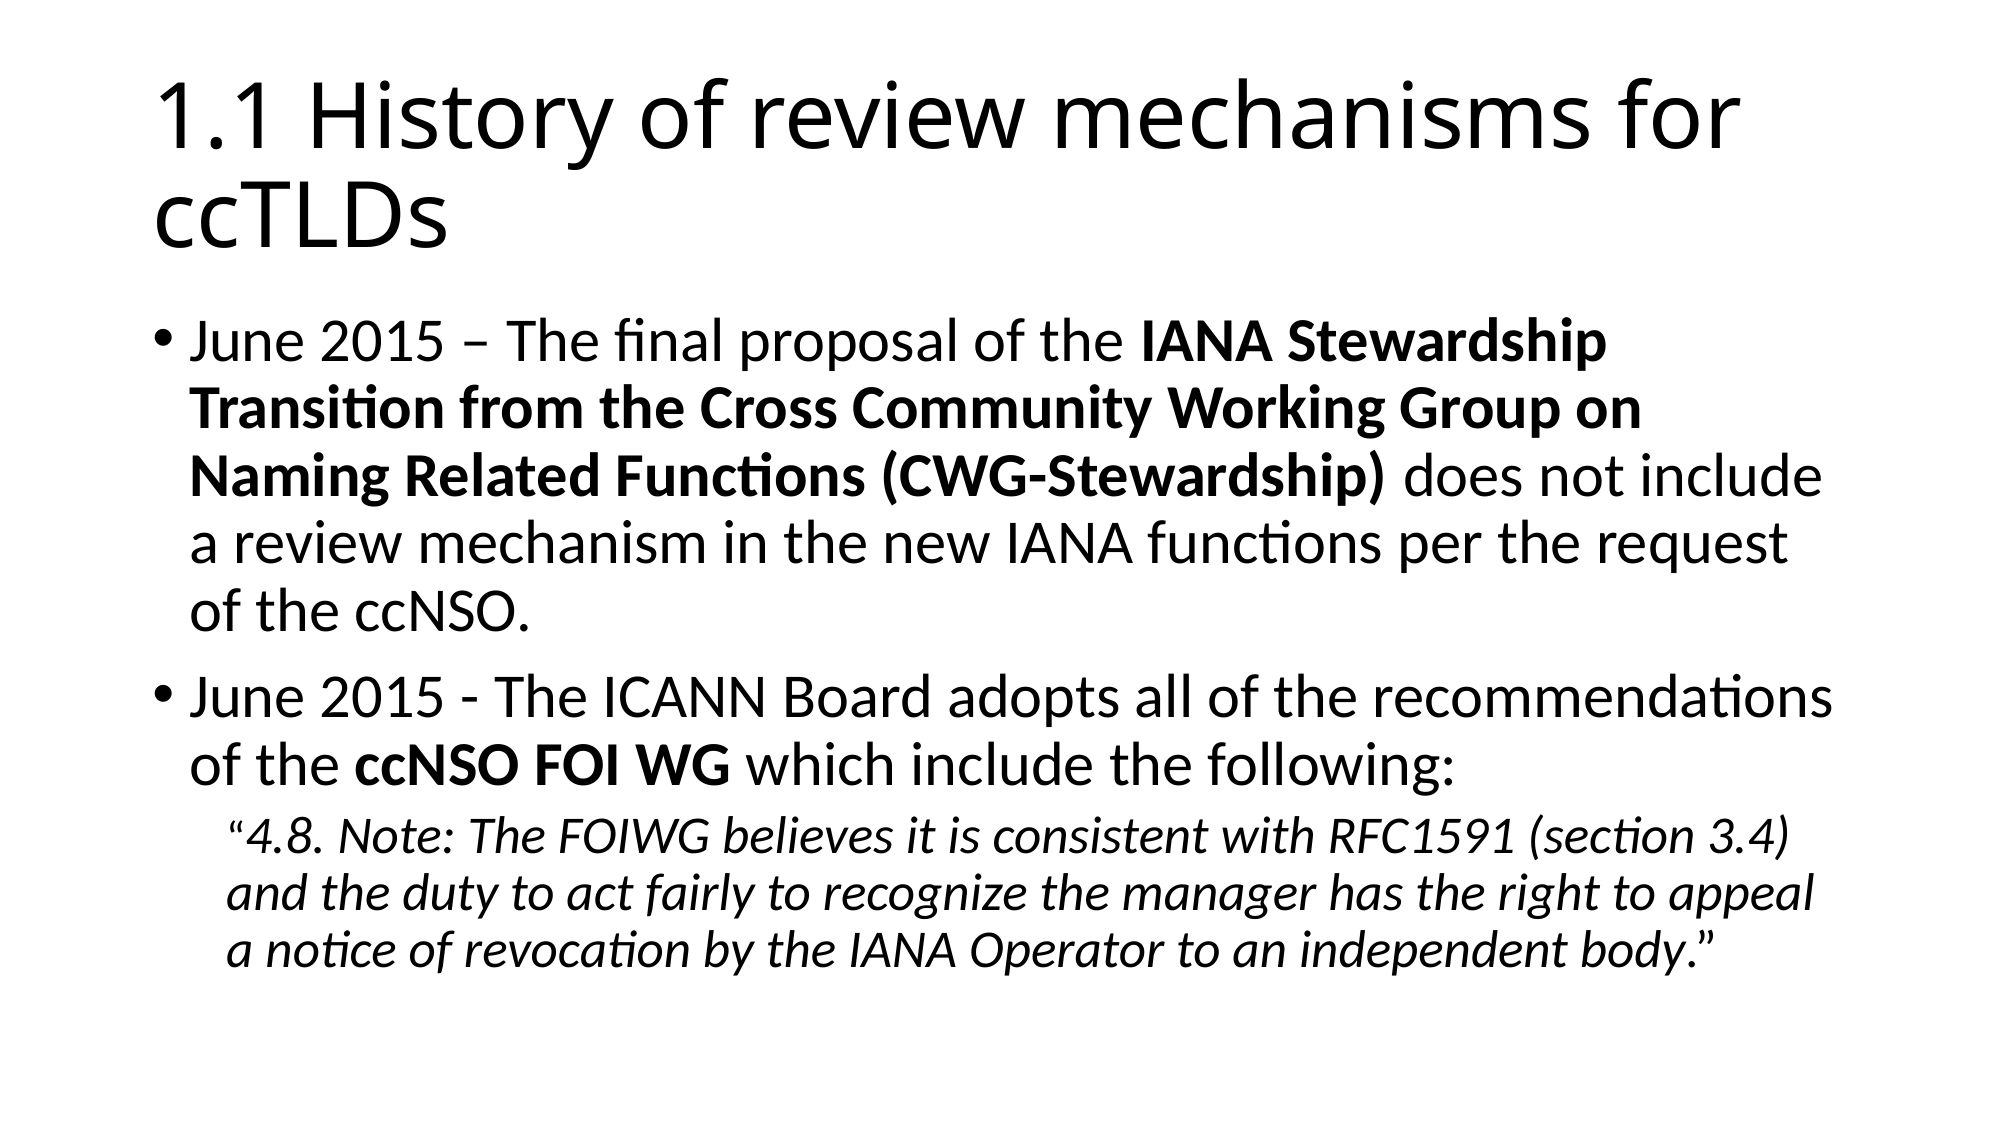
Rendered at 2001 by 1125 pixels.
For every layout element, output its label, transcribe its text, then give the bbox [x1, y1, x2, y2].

list June 2015 – The final proposal of the IANA Stewardship Transition from the Cross Community Working Group on Naming Related Functions (CWG-Stewardship) does not include a review mechanism in the new IANA functions per the request of the ccNSO. June 2015 - The ICANN Board adopts all of the recommendations of the ccNSO FOI WG which include the following: “4.8. Note: The FOIWG believes it is consistent with RFC1591 (section 3.4) and the duty to act fairly to recognize the manager has the right to appeal a notice of revocation by the IANA Operator to an independent body.” [137, 299, 1863, 1014]
title 1.1 History of review mechanisms for ccTLDs [137, 59, 1863, 278]
